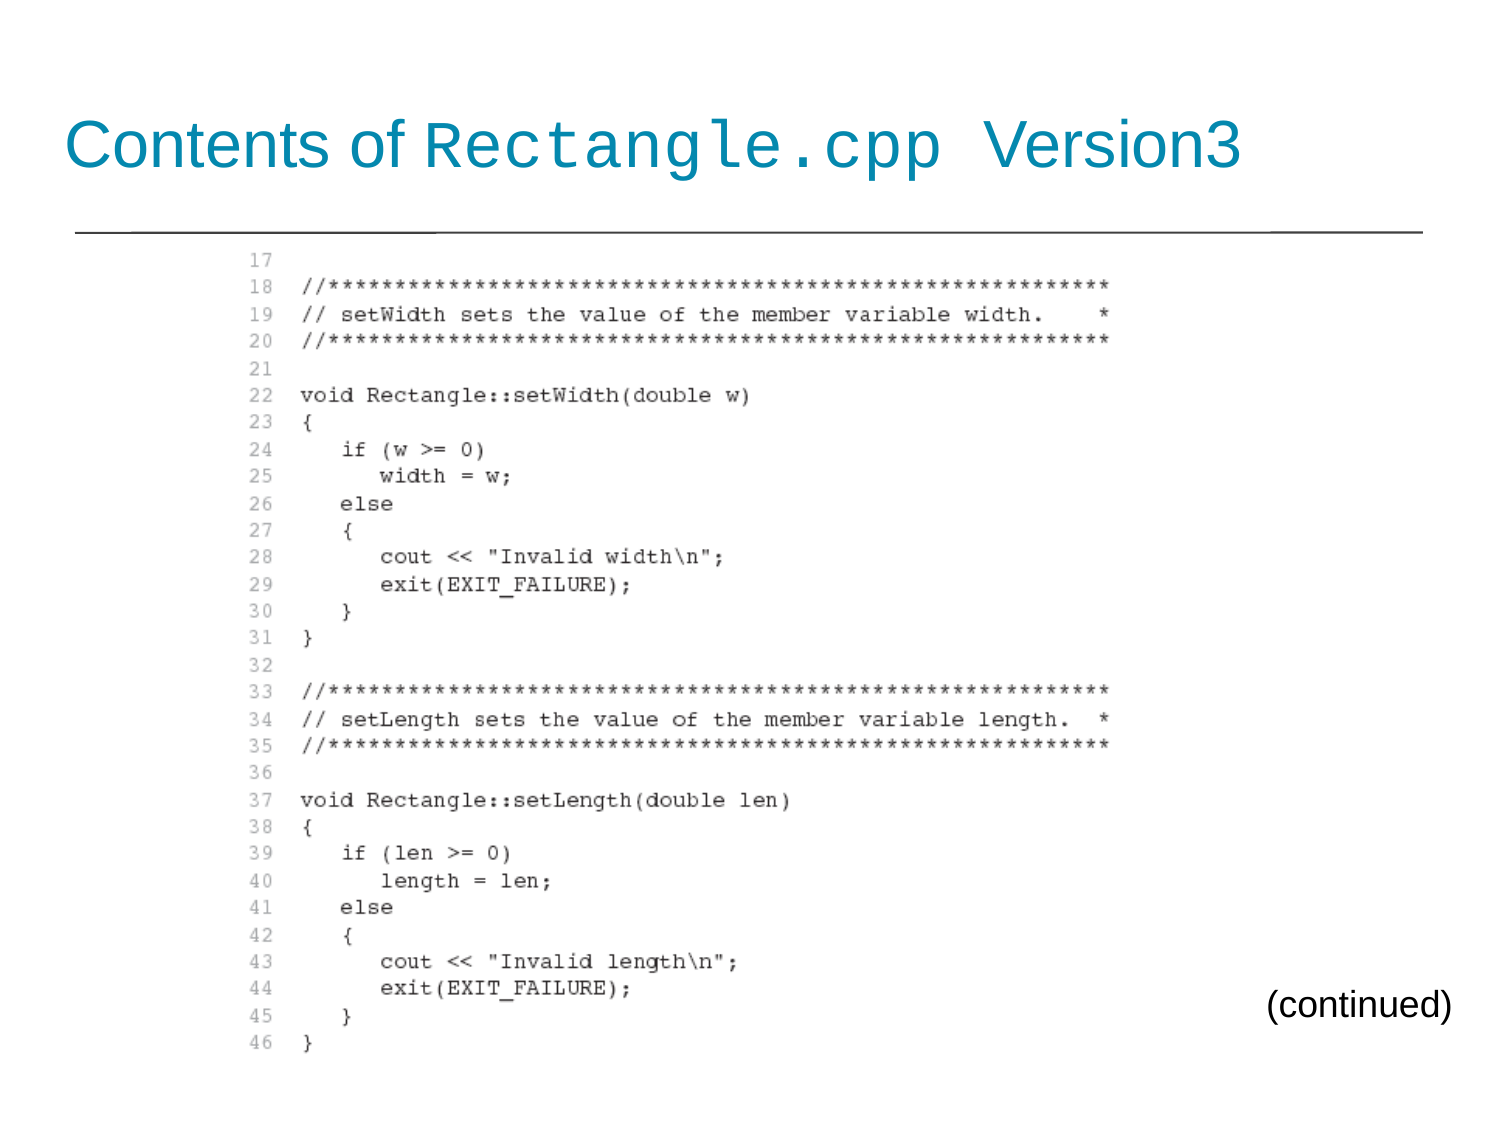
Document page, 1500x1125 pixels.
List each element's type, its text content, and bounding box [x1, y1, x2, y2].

picture [242, 247, 1128, 1060]
text_box (continued) [1251, 972, 1469, 1033]
text_box Contents of Rectangle.cpp Version3 [50, 24, 1321, 188]
